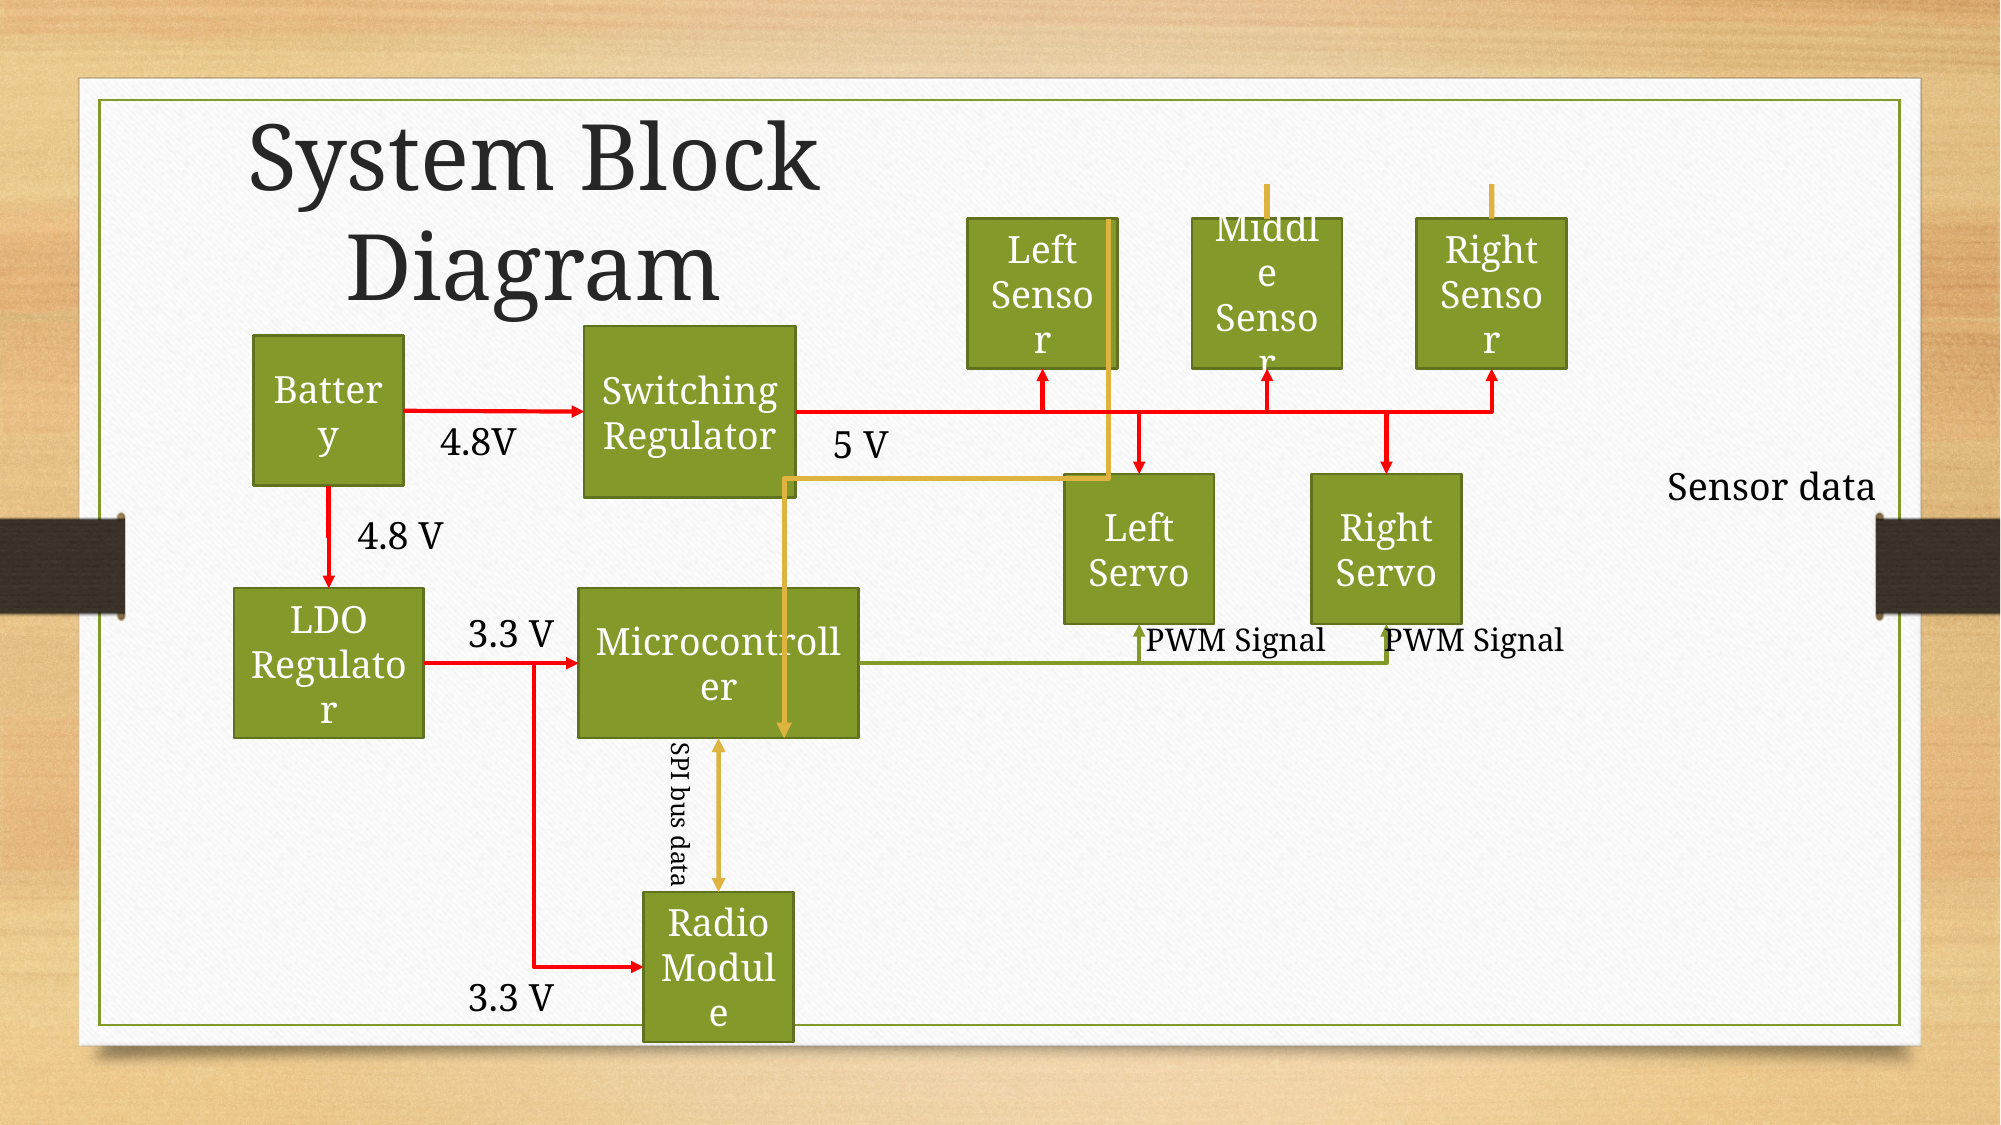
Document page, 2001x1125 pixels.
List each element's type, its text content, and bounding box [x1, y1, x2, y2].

text_box Right Sensor [1415, 217, 1568, 370]
text_box 3.3 V [452, 968, 569, 1027]
text_box PWM Signal [1207, 613, 1341, 623]
text_box PWM Signal [1369, 613, 1580, 666]
text_box Microcontroller [785, 641, 860, 739]
text_box LDO Regulator [233, 587, 425, 739]
text_box Middle Sensor [1191, 217, 1343, 368]
text_box Switching Regulator [583, 325, 686, 499]
title System Block Diagram [111, 132, 957, 285]
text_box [858, 623, 1140, 664]
text_box Radio Module [642, 891, 795, 1043]
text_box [423, 662, 644, 968]
text_box 4.8V [425, 412, 532, 471]
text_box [1207, 368, 1492, 412]
text_box SPI bus data [658, 727, 704, 909]
text_box Left Servo [1207, 475, 1215, 613]
text_box Left Sensor [966, 217, 1119, 316]
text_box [1140, 623, 1387, 664]
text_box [686, 316, 1207, 641]
text_box 4.8 V [342, 504, 459, 565]
text_box 3.3 V [452, 602, 569, 662]
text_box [1207, 412, 1387, 475]
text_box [795, 411, 1140, 475]
text_box Sensor data [1652, 455, 1892, 516]
text_box Microcontroller [577, 587, 784, 739]
text_box Battery [252, 334, 405, 487]
text_box Right Servo [1310, 473, 1463, 623]
picture [0, 0, 2001, 1125]
